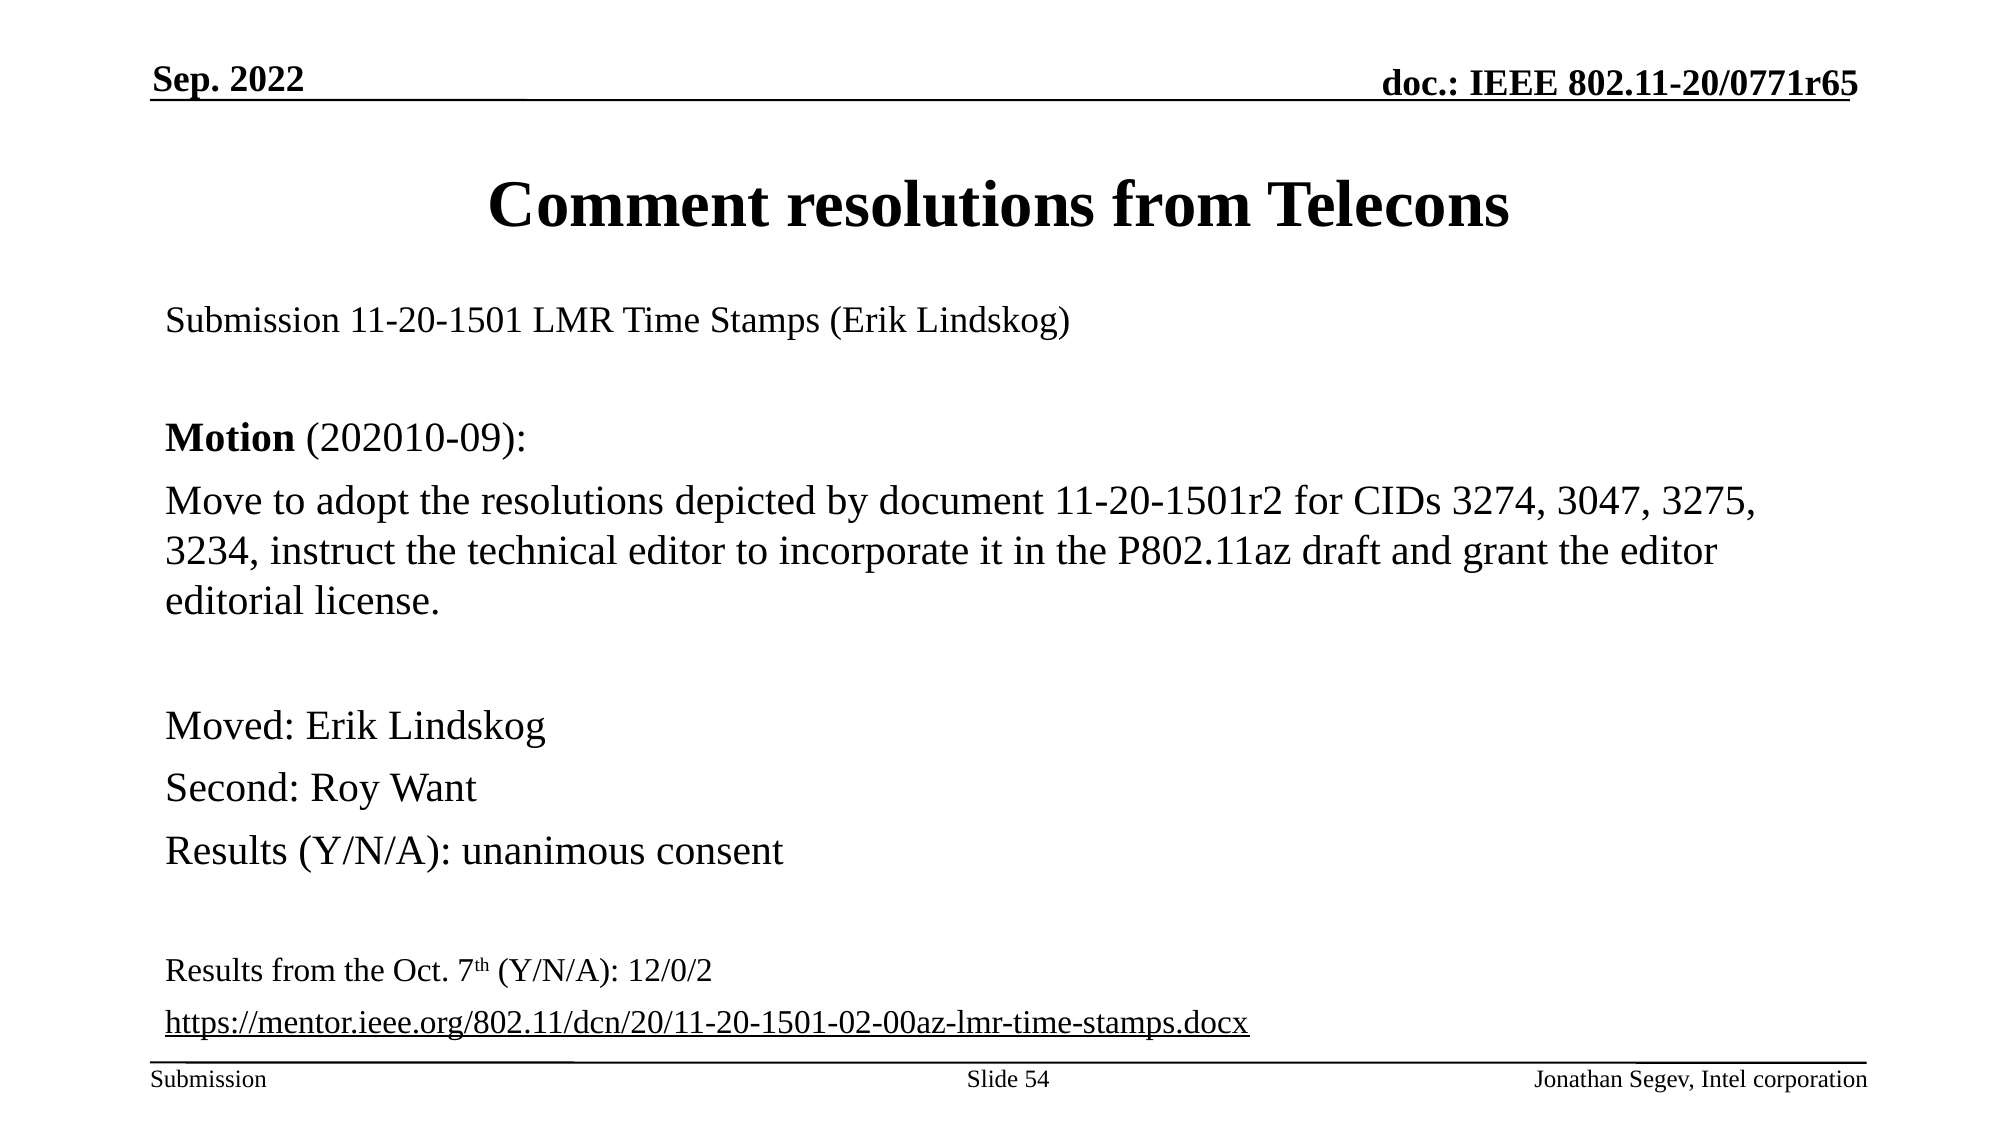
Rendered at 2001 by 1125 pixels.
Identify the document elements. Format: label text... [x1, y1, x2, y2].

title Comment resolutions from Telecons [149, 112, 1850, 286]
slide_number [152, 54, 563, 100]
slide_number Slide 54 [950, 1061, 1067, 1123]
list Submission 11-20-1501 LMR Time Stamps (Erik Lindskog) Motion (202010-09): Move to adopt the resolutions depicted by document 11-20-1501r2 for CIDs 3274, 3047, 3275, 3234, instruct the technical editor to incorporate it in the P802.11az draft and grant the editor editorial license. Moved: Erik Lindskog Second: Roy Want Results (Y/N/A): unanimous consent Results from the Oct. 7th (Y/N/A): 12/0/2 https://mentor.ieee.org/802.11/dcn/20/11-20-1501-02-00az-lmr-time-stamps.docx [149, 286, 1850, 1000]
footer Jonathan Segev, Intel corporation [1171, 1061, 1869, 1093]
